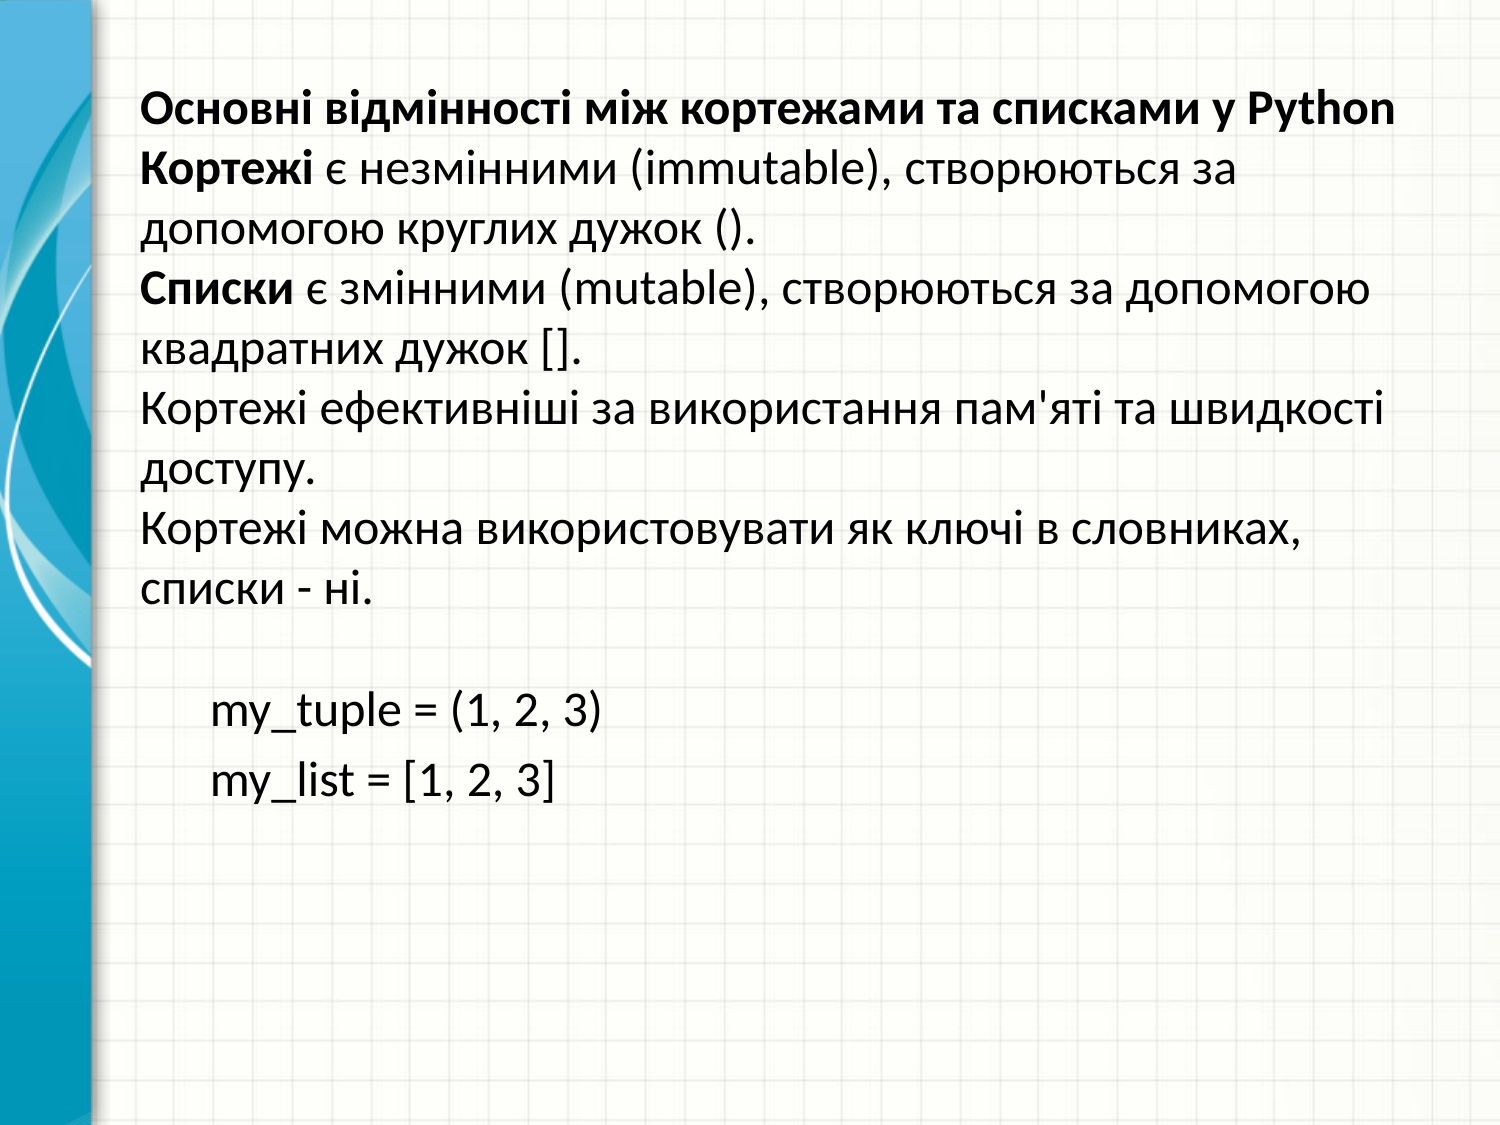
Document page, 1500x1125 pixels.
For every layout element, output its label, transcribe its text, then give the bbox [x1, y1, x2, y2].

picture [0, 0, 1500, 1125]
title Основні відмінності між кортежами та списками у Python Кортежі є незмінними (immutable), створюються за допомогою круглих дужок (). Списки є змінними (mutable), створюються за допомогою квадратних дужок []. Кортежі ефективніші за використання пам'яті та швидкості доступу. Кортежі можна використовувати як ключі в словниках, списки - ні. [125, 44, 1450, 646]
list my_tuple = (1, 2, 3) my_list = [1, 2, 3] [194, 668, 880, 882]
